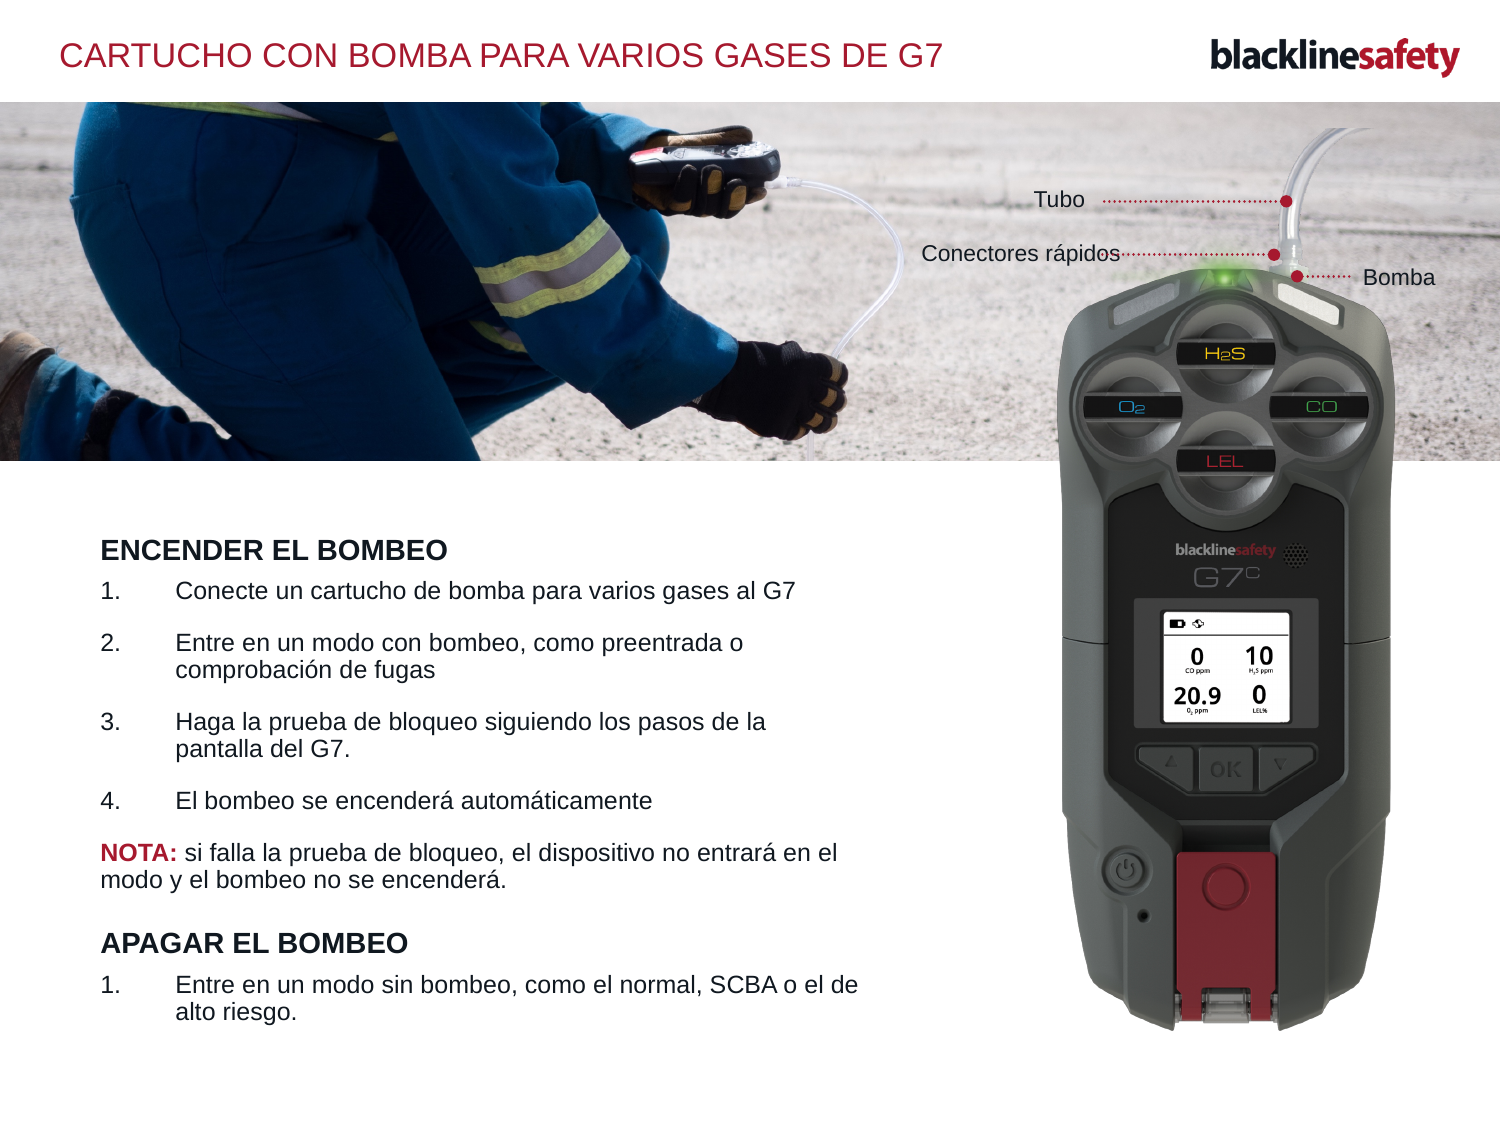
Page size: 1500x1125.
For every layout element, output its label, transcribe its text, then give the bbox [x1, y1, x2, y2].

text_box APAGAR EL BOMBEO Entre en un modo sin bombeo, como el normal, SCBA o el de alto riesgo. [85, 917, 922, 1099]
picture [0, 102, 1500, 1125]
picture [1211, 38, 1460, 78]
text_box ENCENDER EL BOMBEO Conecte un cartucho de bomba para varios gases al G7 Entre en un modo con bombeo, como preentrada o comprobación de fugas Haga la prueba de bloqueo siguiendo los pasos de la pantalla del G7. El bombeo se encenderá automáticamente NOTA: si falla la prueba de bloqueo, el dispositivo no entrará en el modo y el bombeo no se encenderá. [85, 523, 874, 917]
title CARTUCHO CON BOMBA PARA VARIOS GASES DE G7 [44, 19, 1102, 95]
